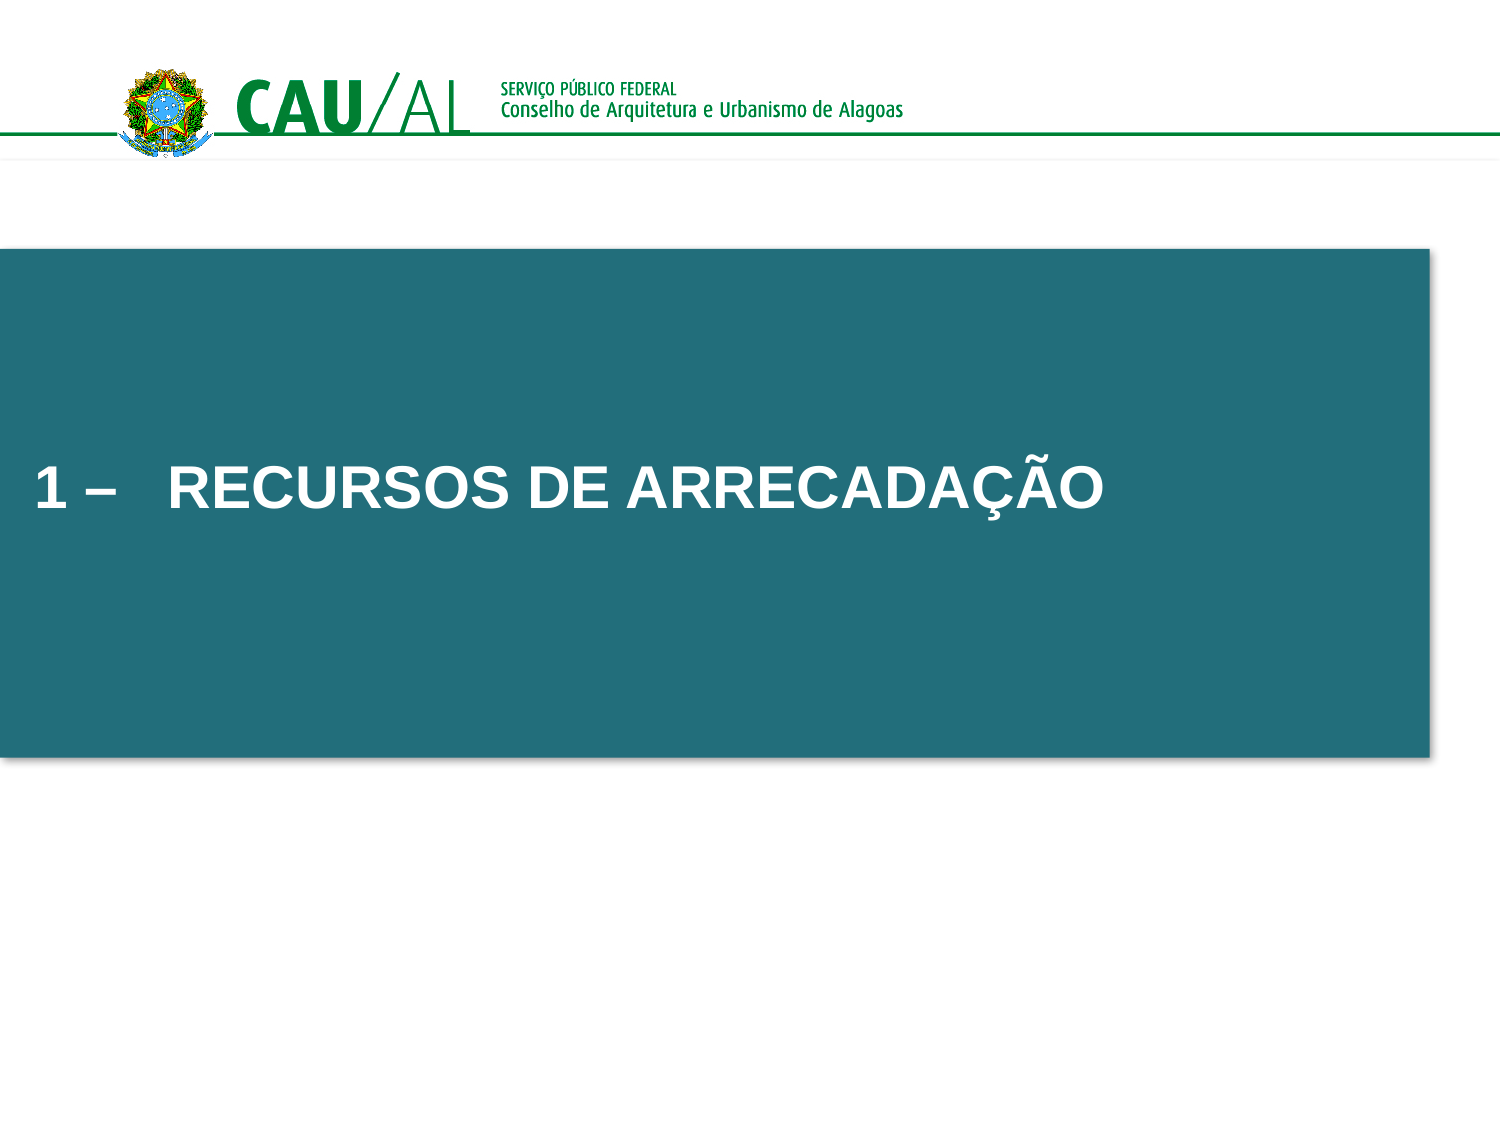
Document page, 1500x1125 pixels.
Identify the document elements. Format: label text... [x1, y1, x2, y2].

text_box 1 – RECURSOS DE ARRECADAÇÃO [0, 439, 1464, 531]
text_box [0, 247, 1432, 439]
text_box [0, 531, 1432, 760]
picture [0, 0, 1500, 160]
